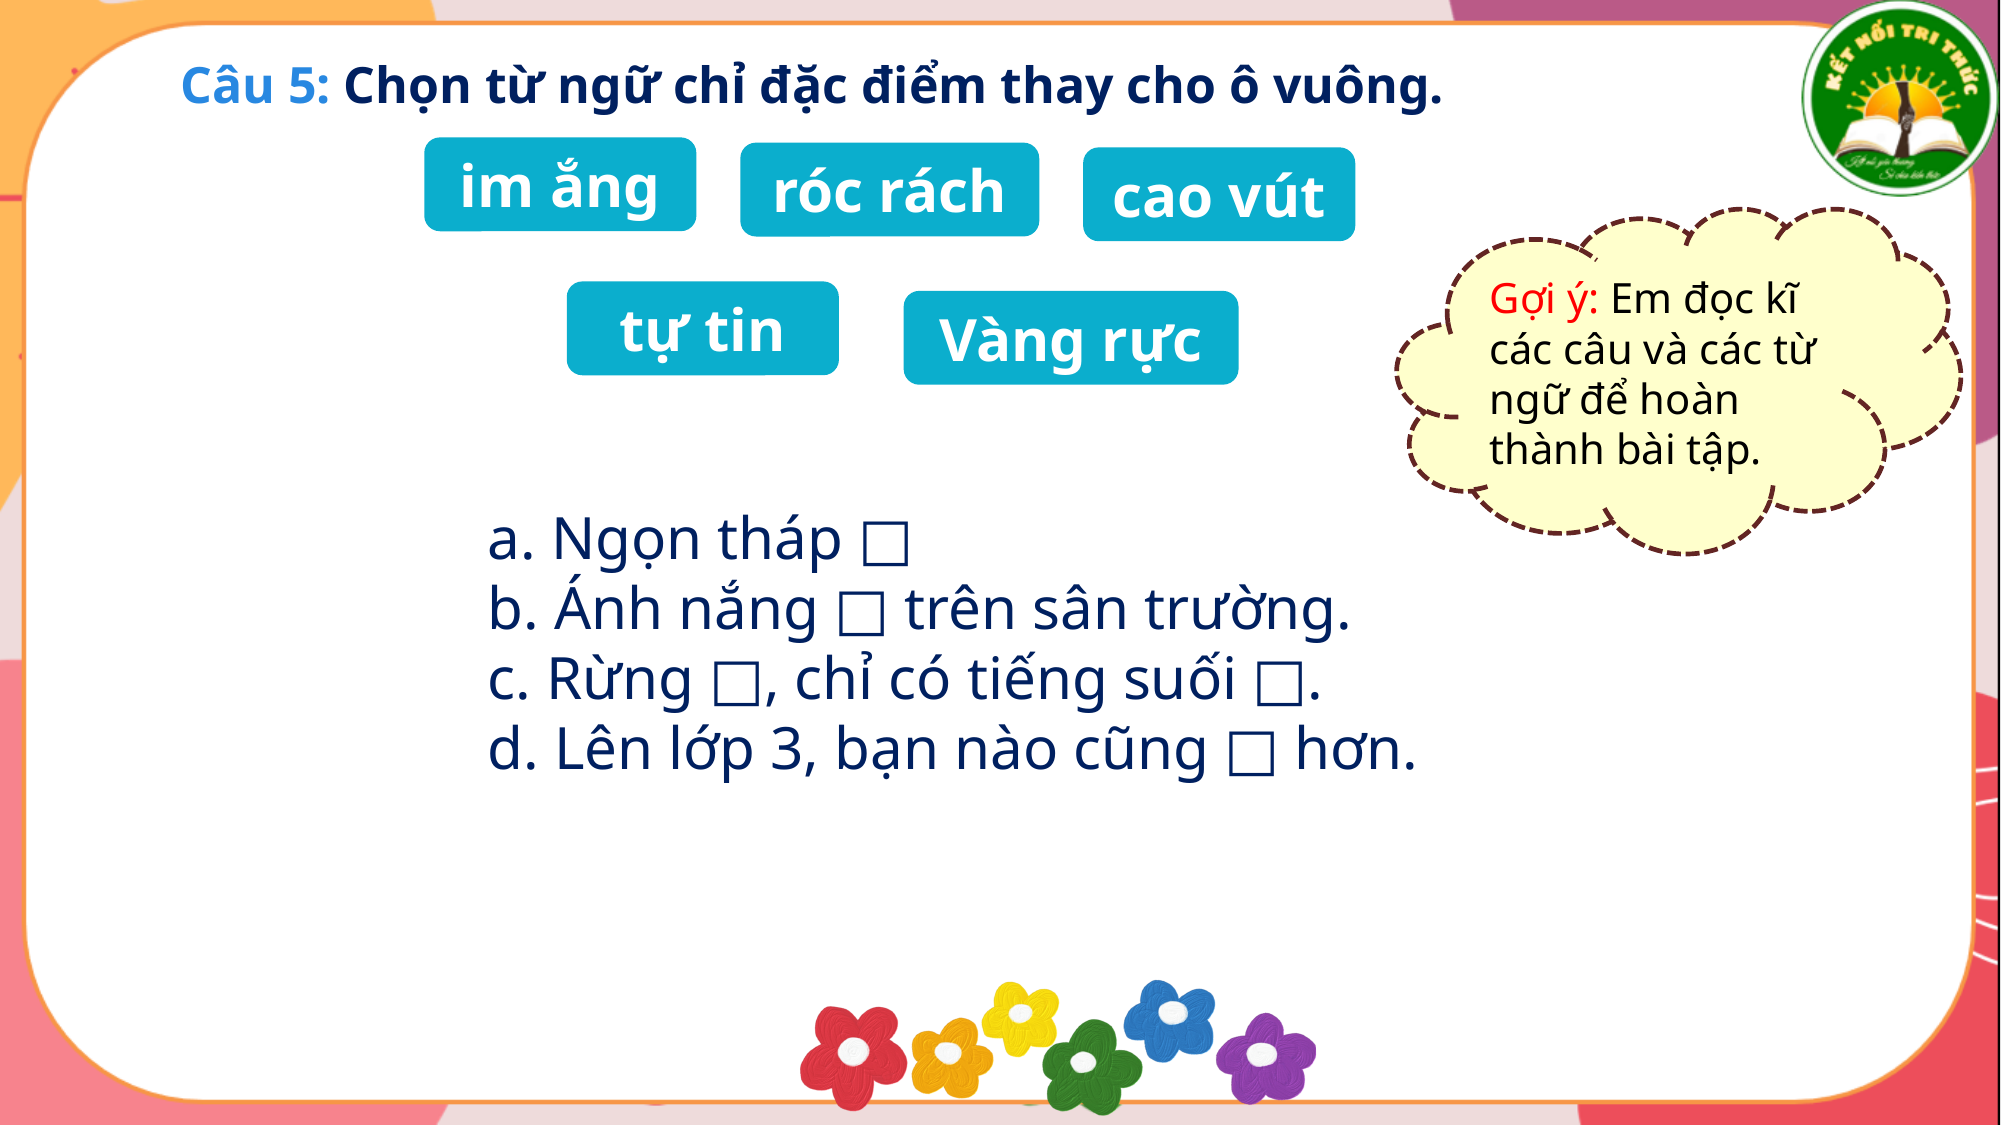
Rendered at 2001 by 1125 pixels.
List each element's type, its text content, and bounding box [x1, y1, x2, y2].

text_box Vàng rực [903, 290, 1239, 385]
text_box im ắng [424, 137, 697, 232]
text_box Gợi ý: Em đọc kĩ các câu và các từ ngữ để hoàn thành bài tập. [1394, 207, 1964, 557]
text_box a. Ngọn tháp □ b. Ánh nắng □ trên sân trường. c. Rừng □, chỉ có tiếng suối □. d. Lên lớp 3, bạn nào cũng □ hơn. [473, 493, 1474, 924]
text_box tự tin [566, 281, 839, 376]
text_box róc rách [740, 142, 1040, 237]
picture [0, 0, 2001, 1125]
text_box Câu 5: Chọn từ ngữ chỉ đặc điểm thay cho ô vuông. [165, 46, 1537, 182]
text_box cao vút [1083, 147, 1356, 242]
